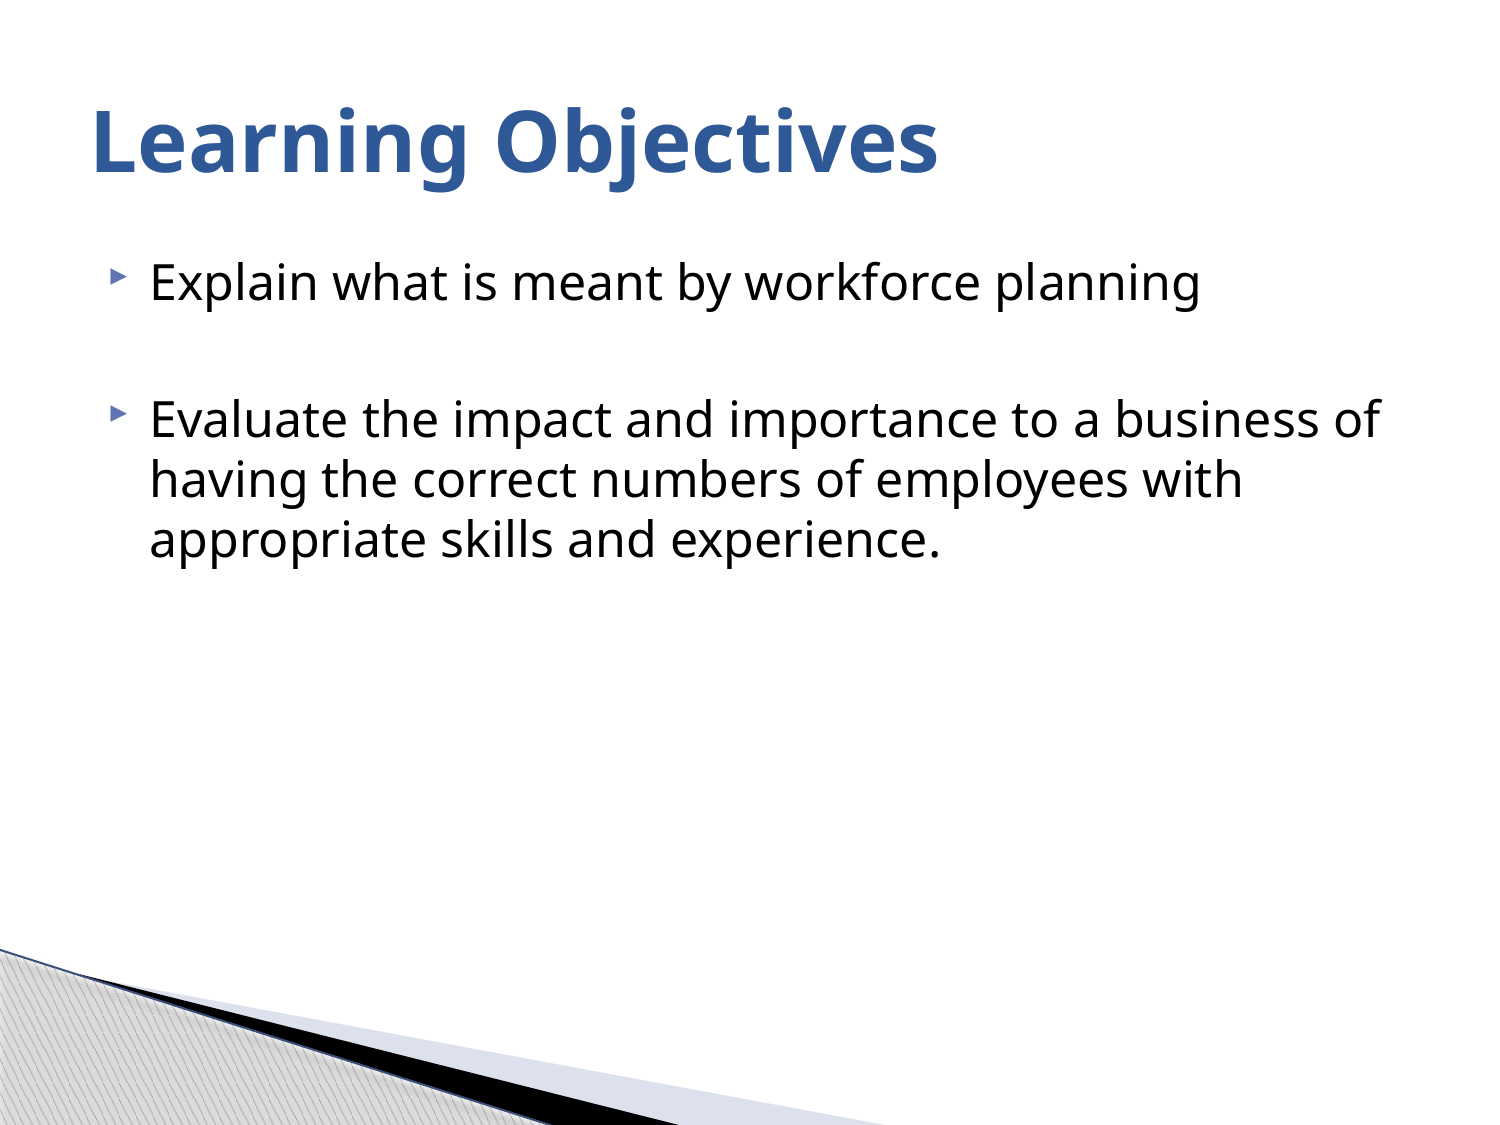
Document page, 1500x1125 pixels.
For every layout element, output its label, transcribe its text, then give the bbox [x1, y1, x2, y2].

list Explain what is meant by workforce planning Evaluate the impact and importance to a business of having the correct numbers of employees with appropriate skills and experience. [75, 243, 1425, 986]
title Learning Objectives [75, 45, 1425, 233]
